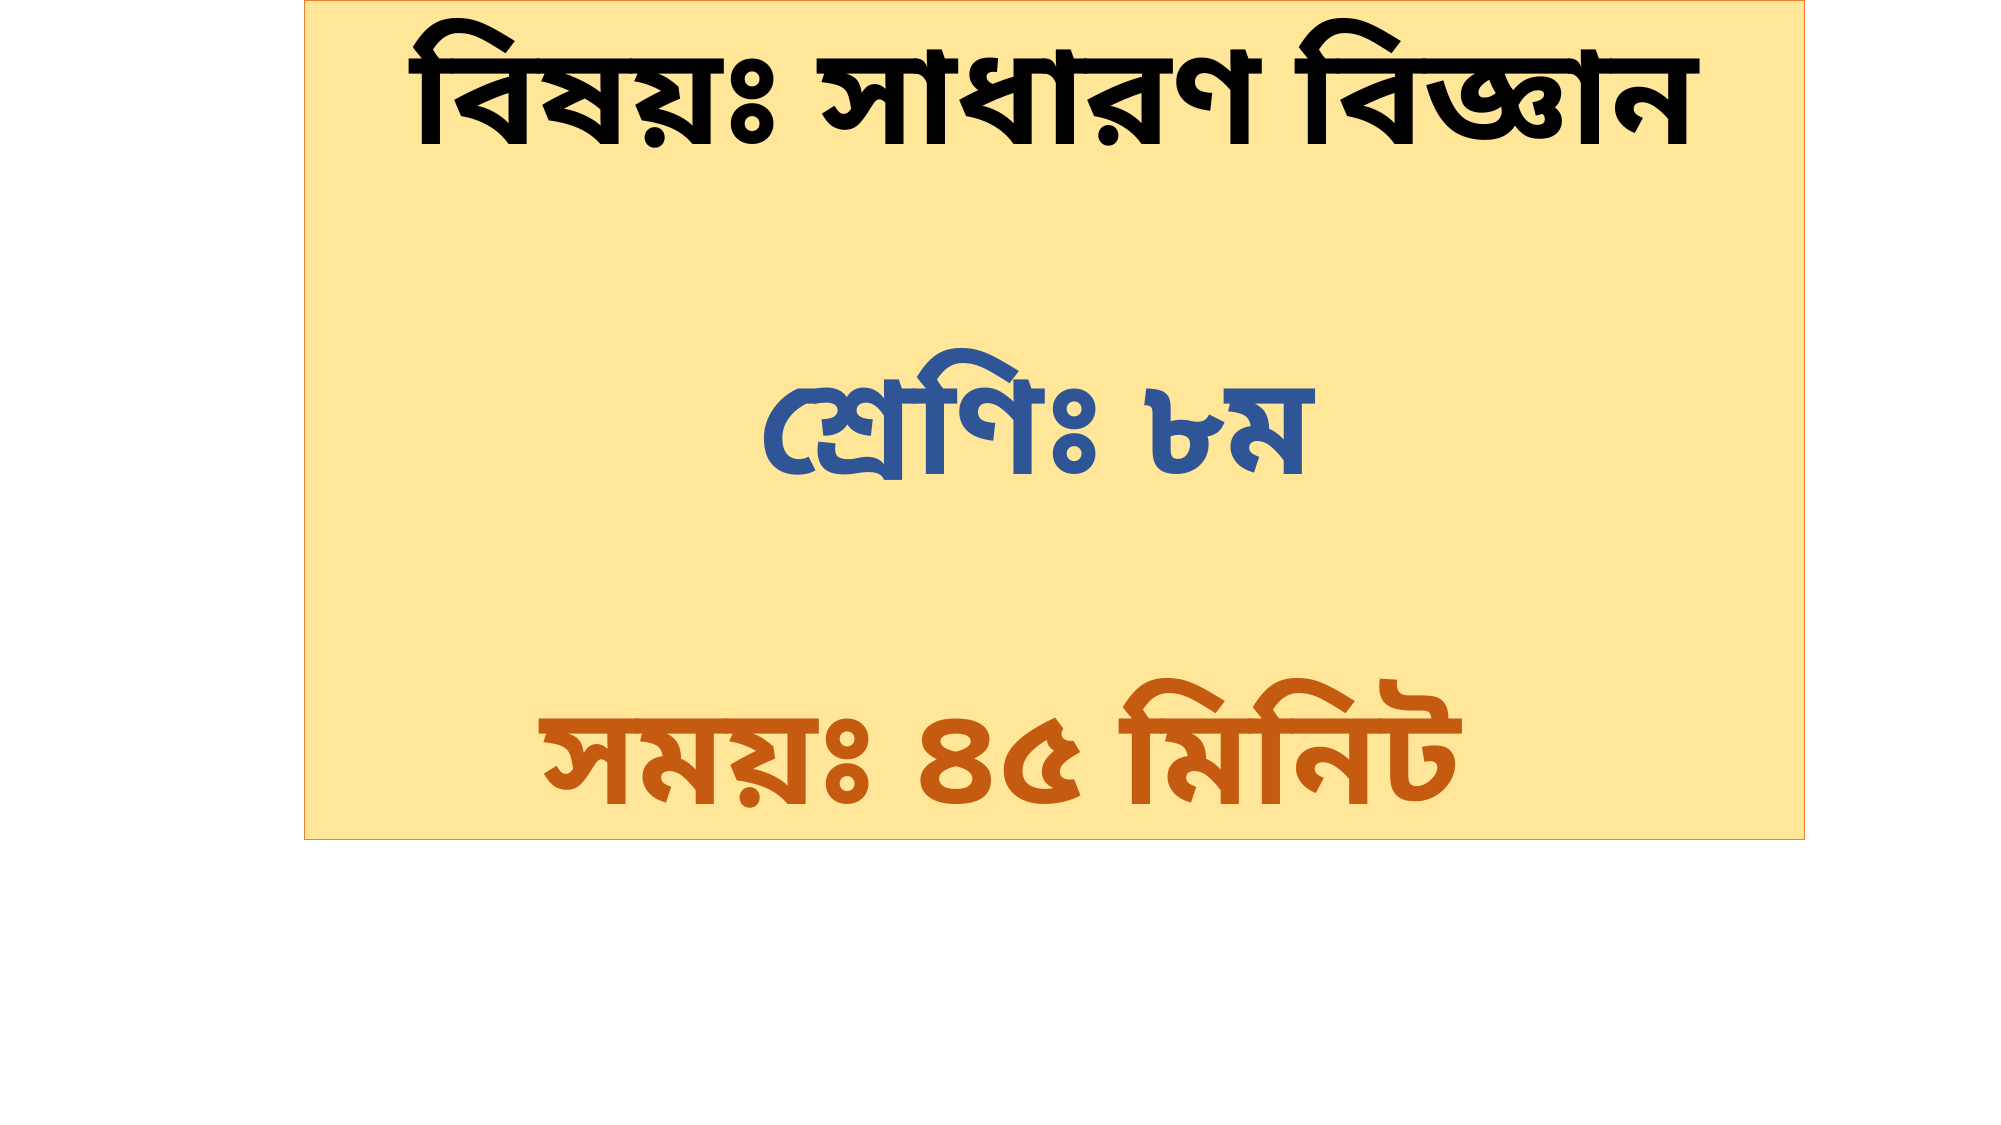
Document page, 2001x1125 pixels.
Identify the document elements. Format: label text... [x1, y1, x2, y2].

text_box বিষয়ঃ সাধারণ বিজ্ঞান শ্রেণিঃ ৮ম সময়ঃ ৪৫ মিনিট [304, 0, 1805, 840]
